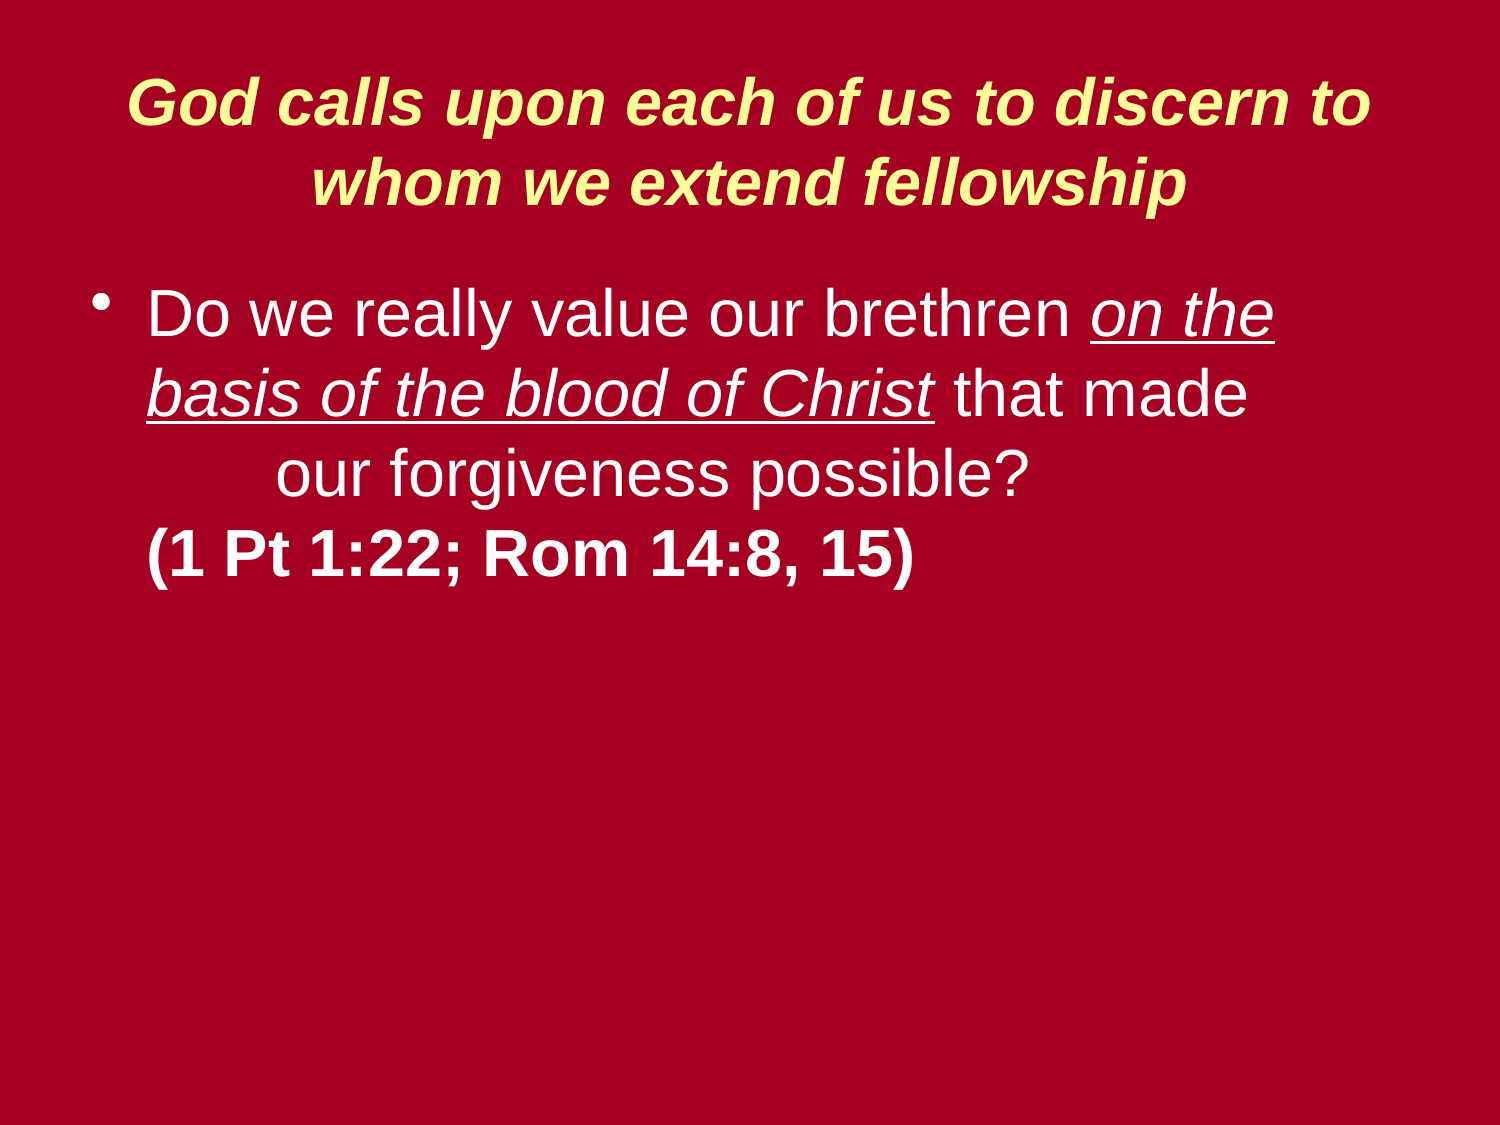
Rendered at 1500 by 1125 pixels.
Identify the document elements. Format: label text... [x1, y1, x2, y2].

title God calls upon each of us to discern to whom we extend fellowship [75, 45, 1425, 233]
list Do we really value our brethren on the basis of the blood of Christ that made our forgiveness possible? (1 Pt 1:22; Rom 14:8, 15) [75, 262, 1425, 1005]
